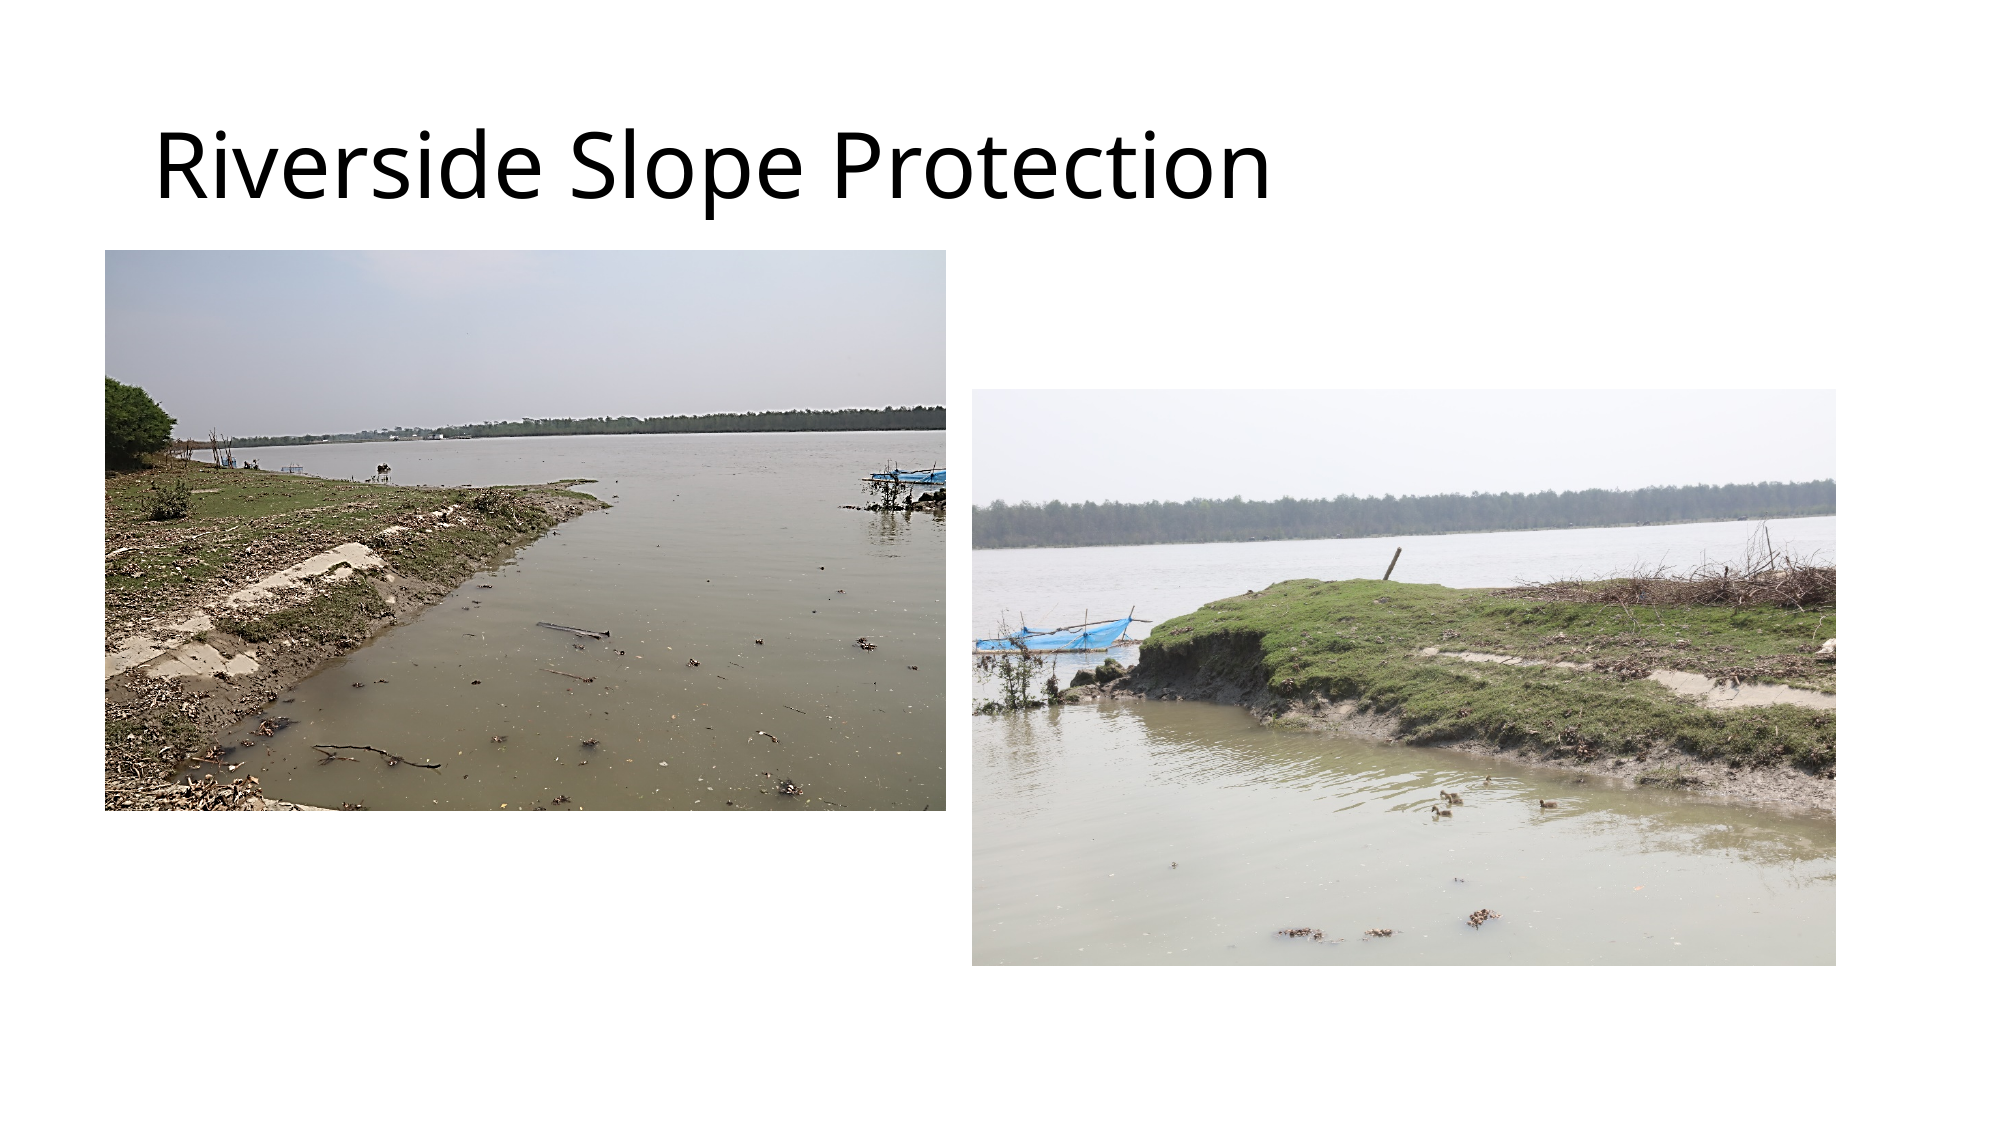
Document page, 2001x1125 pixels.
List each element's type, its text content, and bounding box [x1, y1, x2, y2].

title Riverside Slope Protection [137, 59, 1863, 278]
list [972, 389, 1836, 966]
picture [105, 250, 946, 811]
